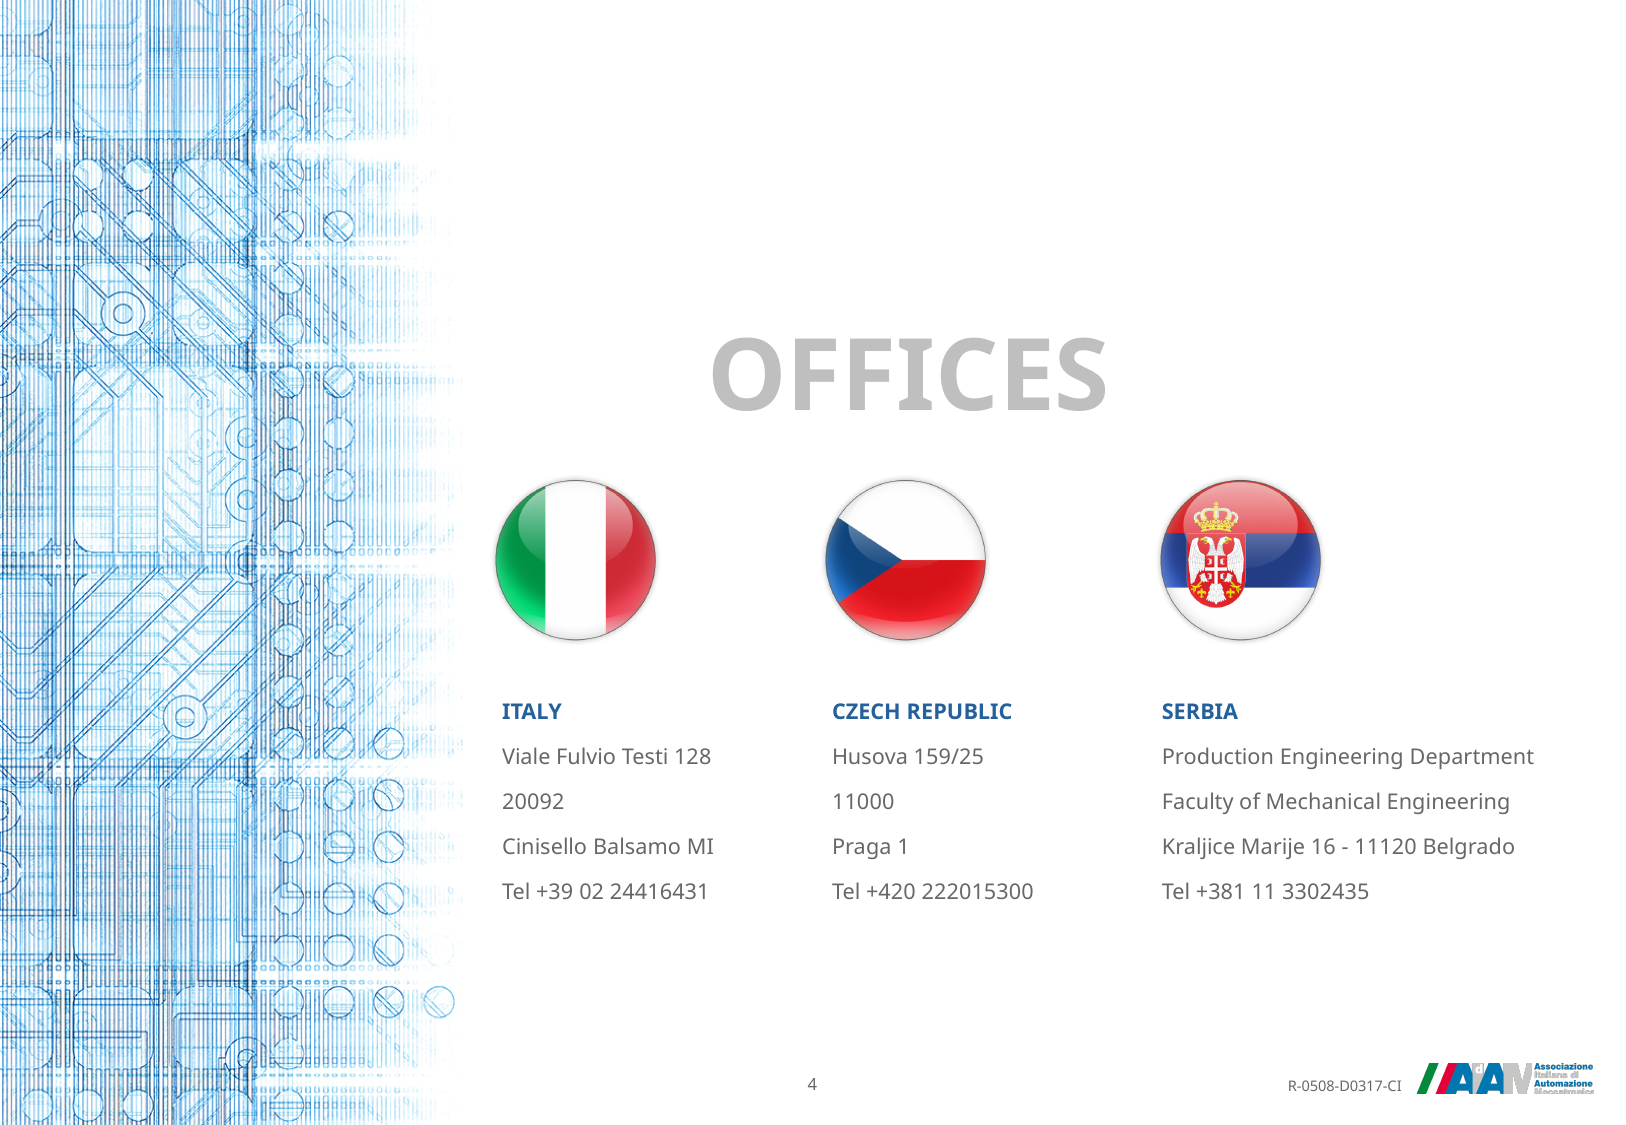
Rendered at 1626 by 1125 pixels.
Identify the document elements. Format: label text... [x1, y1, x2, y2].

picture [0, 0, 694, 1125]
text_box ITALY Viale Fulvio Testi 128 20092 Cinisello Balsamo MI Tel +39 02 24416431 [487, 685, 754, 926]
text_box CZECH REPUBLIC Husova 159/25 11000 Praga 1 Tel +420 222015300 [817, 685, 1084, 926]
text_box SERBIA Production Engineering Department Faculty of Mechanical Engineering Kraljice Marije 16 - 11120 Belgrado Tel +381 11 3302435 [1147, 685, 1591, 926]
picture [786, 470, 1024, 649]
text_box OFFICES [487, 183, 1330, 438]
slide_number 4 [685, 1066, 940, 1093]
picture [1122, 470, 1359, 649]
footer R-0508-D0317-CI [1112, 1071, 1417, 1103]
